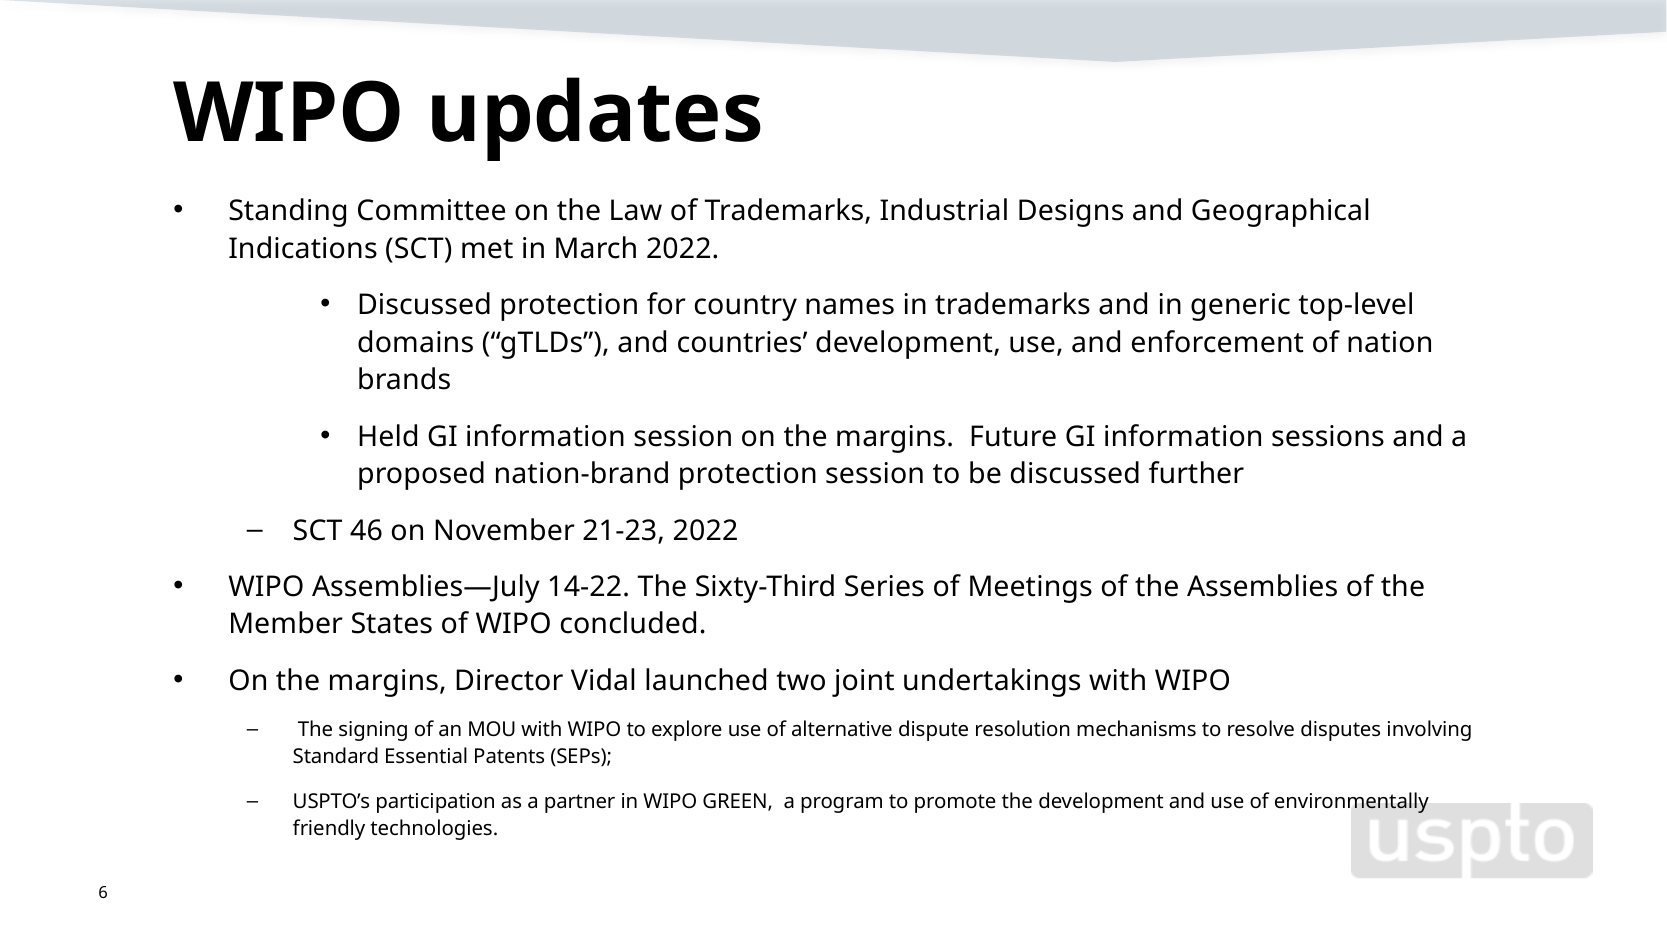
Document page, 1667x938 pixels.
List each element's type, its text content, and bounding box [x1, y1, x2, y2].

slide_number 6 [83, 868, 459, 919]
picture [1351, 803, 1593, 880]
title WIPO updates [158, 50, 1509, 180]
list Standing Committee on the Law of Trademarks, Industrial Designs and Geographical Indications (SCT) met in March 2022. Discussed protection for country names in trademarks and in generic top-level domains (“gTLDs”), and countries’ development, use, and enforcement of nation brands Held GI information session on the margins. Future GI information sessions and a proposed nation-brand protection session to be discussed further SCT 46 on November 21-23, 2022 WIPO Assemblies—July 14-22. The Sixty-Third Series of Meetings of the Assemblies of the Member States of WIPO concluded. On the margins, Director Vidal launched two joint undertakings with WIPO The signing of an MOU with WIPO to explore use of alternative dispute resolution mechanisms to resolve disputes involving Standard Essential Patents (SEPs); USPTO’s participation as a partner in WIPO GREEN, a program to promote the development and use of environmentally friendly technologies. [158, 180, 1509, 850]
